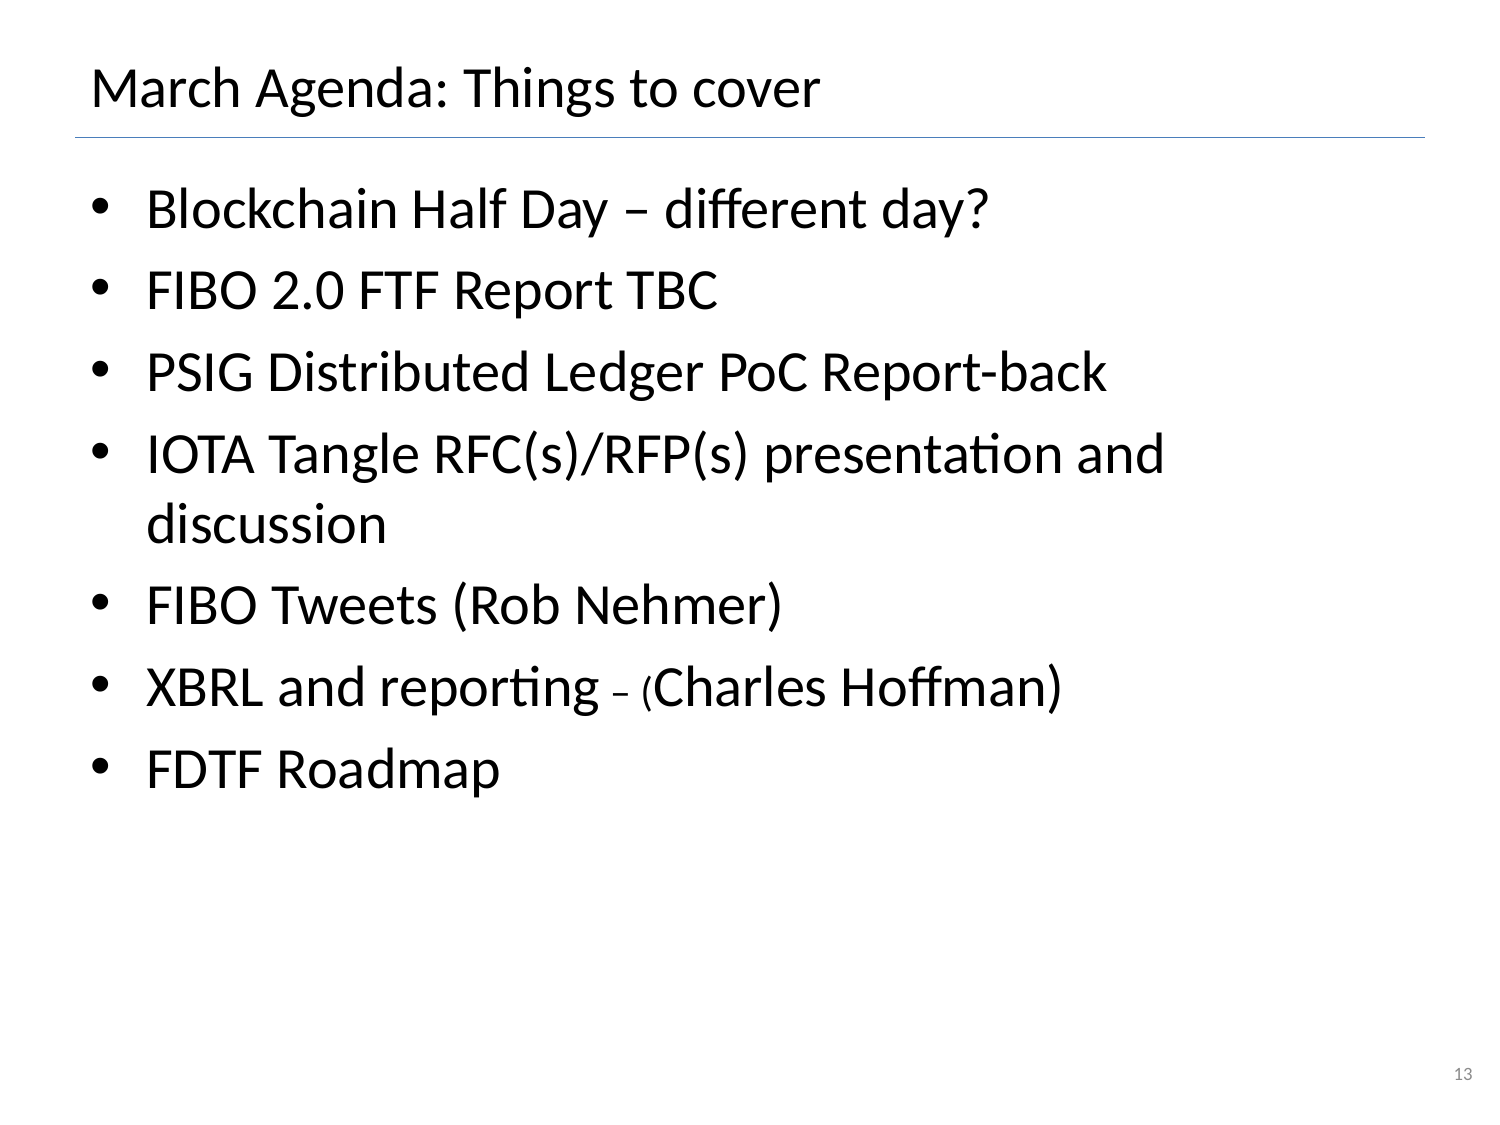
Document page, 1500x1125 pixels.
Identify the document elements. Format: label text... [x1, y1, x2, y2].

slide_number 13 [1425, 1042, 1488, 1103]
title March Agenda: Things to cover [74, 37, 1426, 131]
list Blockchain Half Day – different day? FIBO 2.0 FTF Report TBC PSIG Distributed Ledger PoC Report-back IOTA Tangle RFC(s)/RFP(s) presentation and discussion FIBO Tweets (Rob Nehmer) XBRL and reporting – (Charles Hoffman) FDTF Roadmap [74, 162, 1426, 1101]
